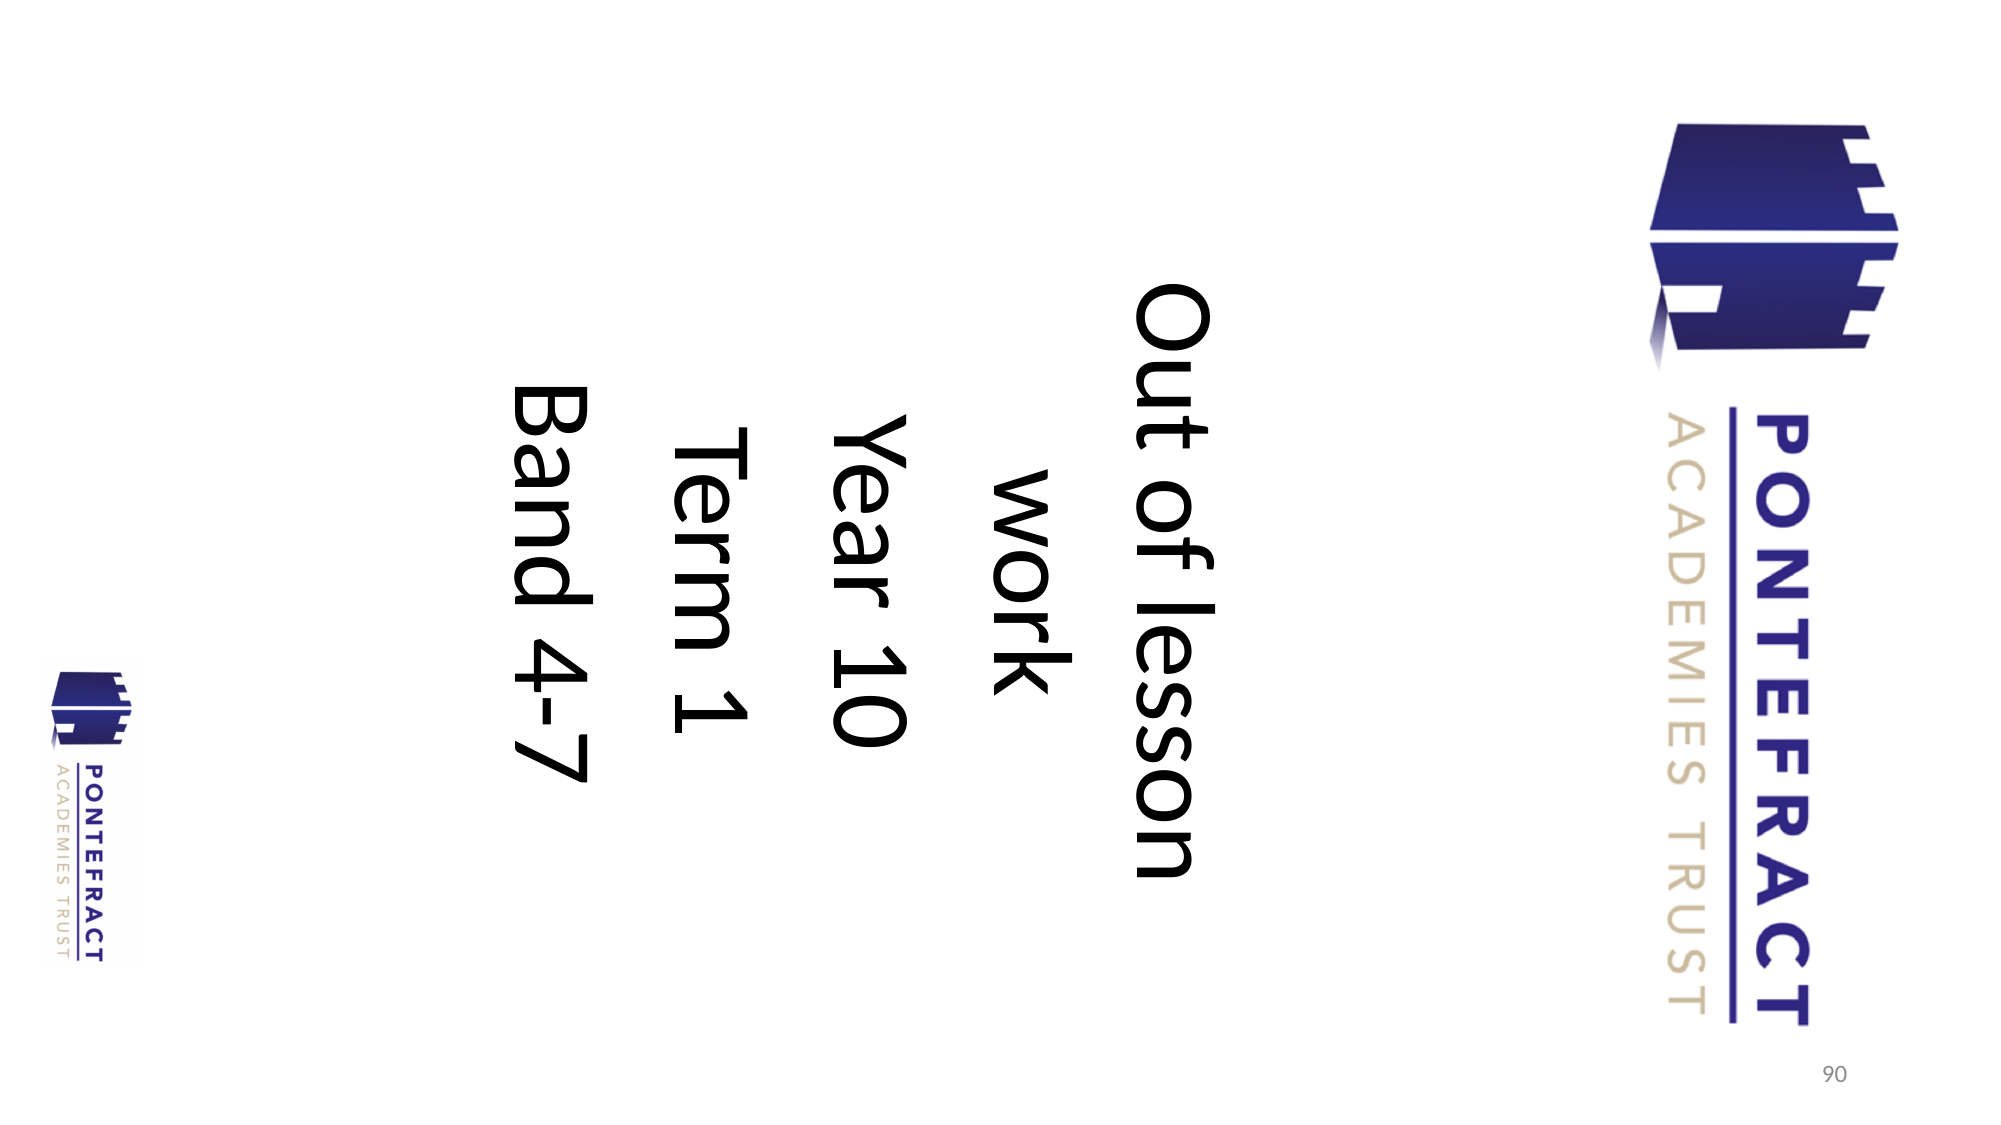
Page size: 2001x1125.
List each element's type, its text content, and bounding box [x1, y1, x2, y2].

slide_number 90 [1412, 1042, 1863, 1103]
picture [1279, 76, 2000, 1049]
picture [41, 657, 138, 969]
text_box Out of lesson work Year 10 Term 1 Band 4-7 [485, 178, 1266, 987]
